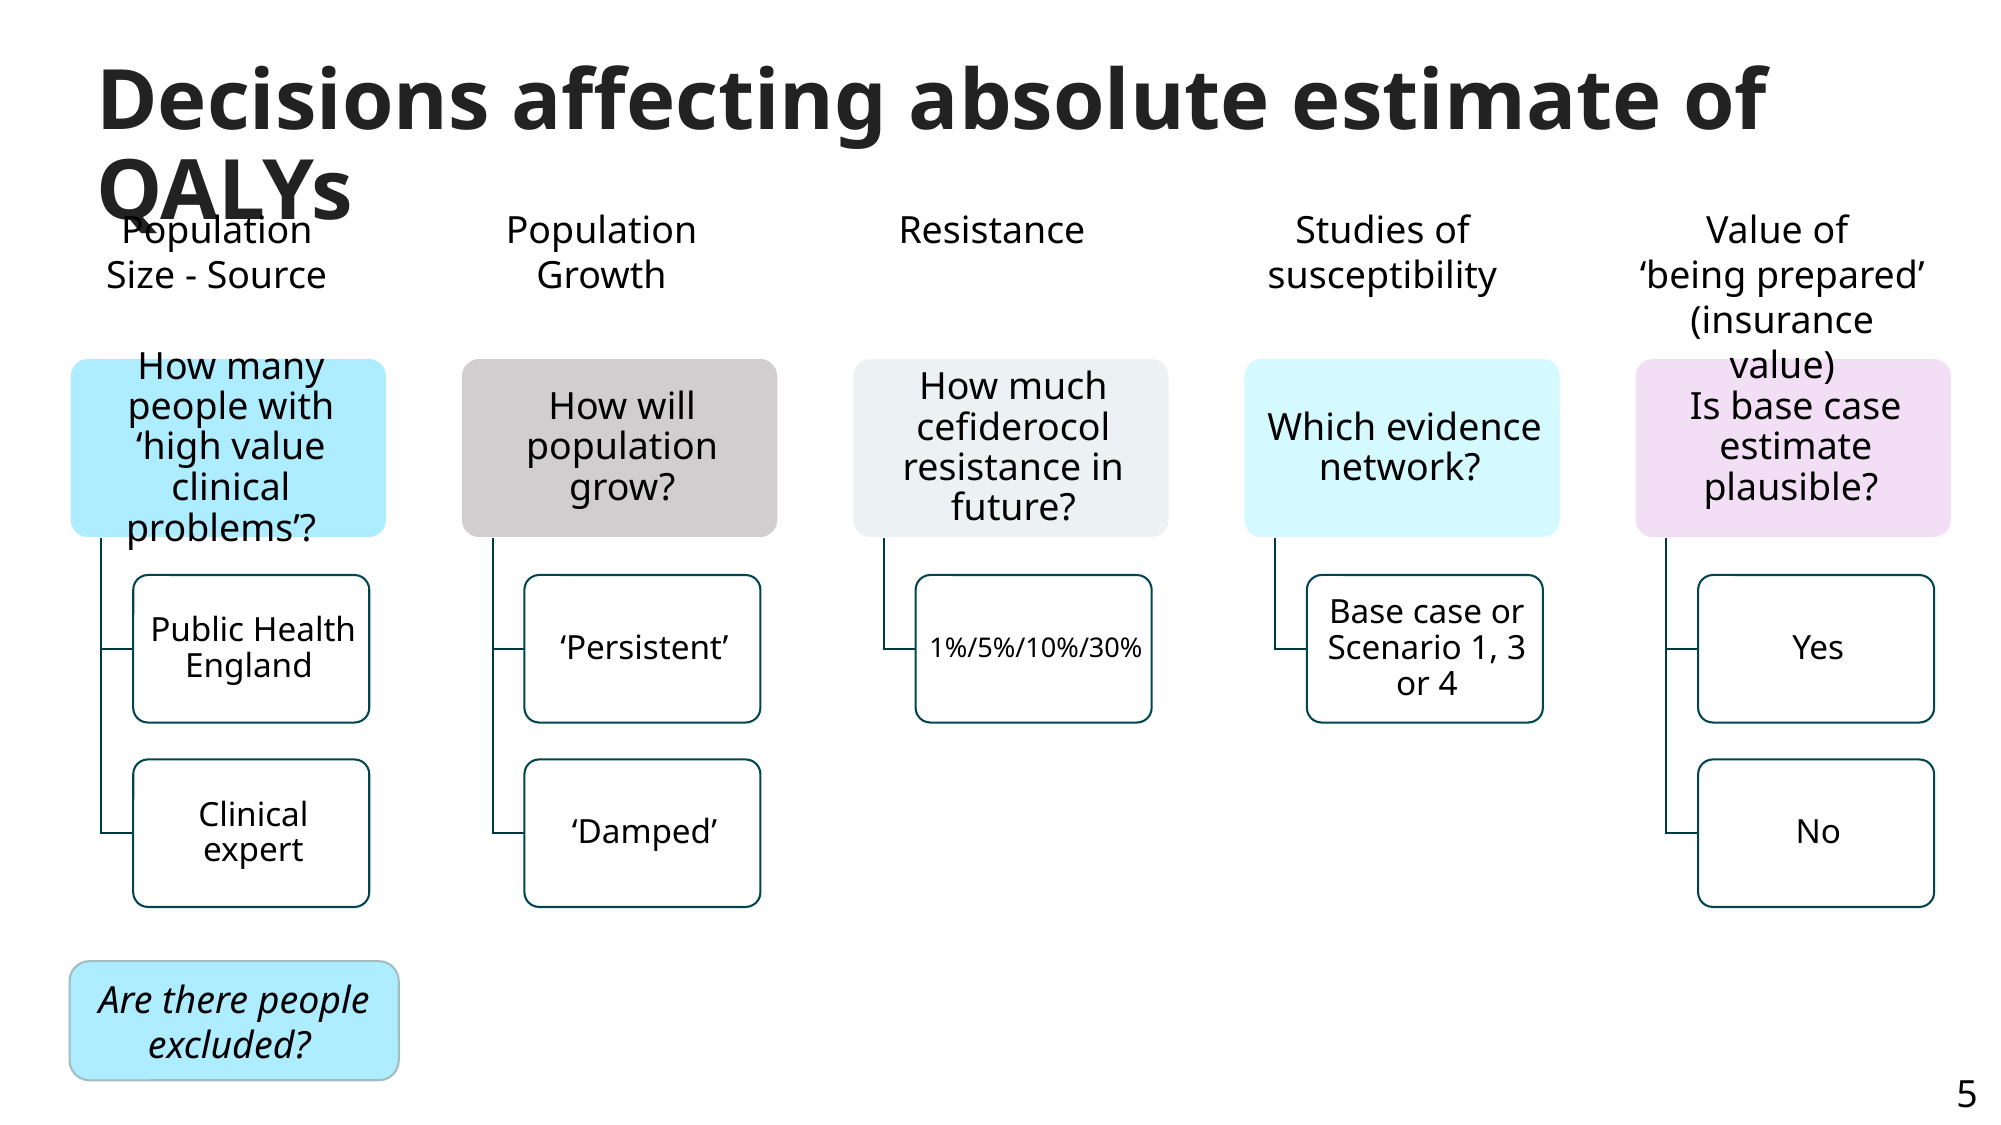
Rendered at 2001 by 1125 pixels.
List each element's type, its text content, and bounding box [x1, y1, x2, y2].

title Decisions affecting absolute estimate of QALYs [81, 50, 1931, 104]
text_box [69, 104, 1953, 1125]
